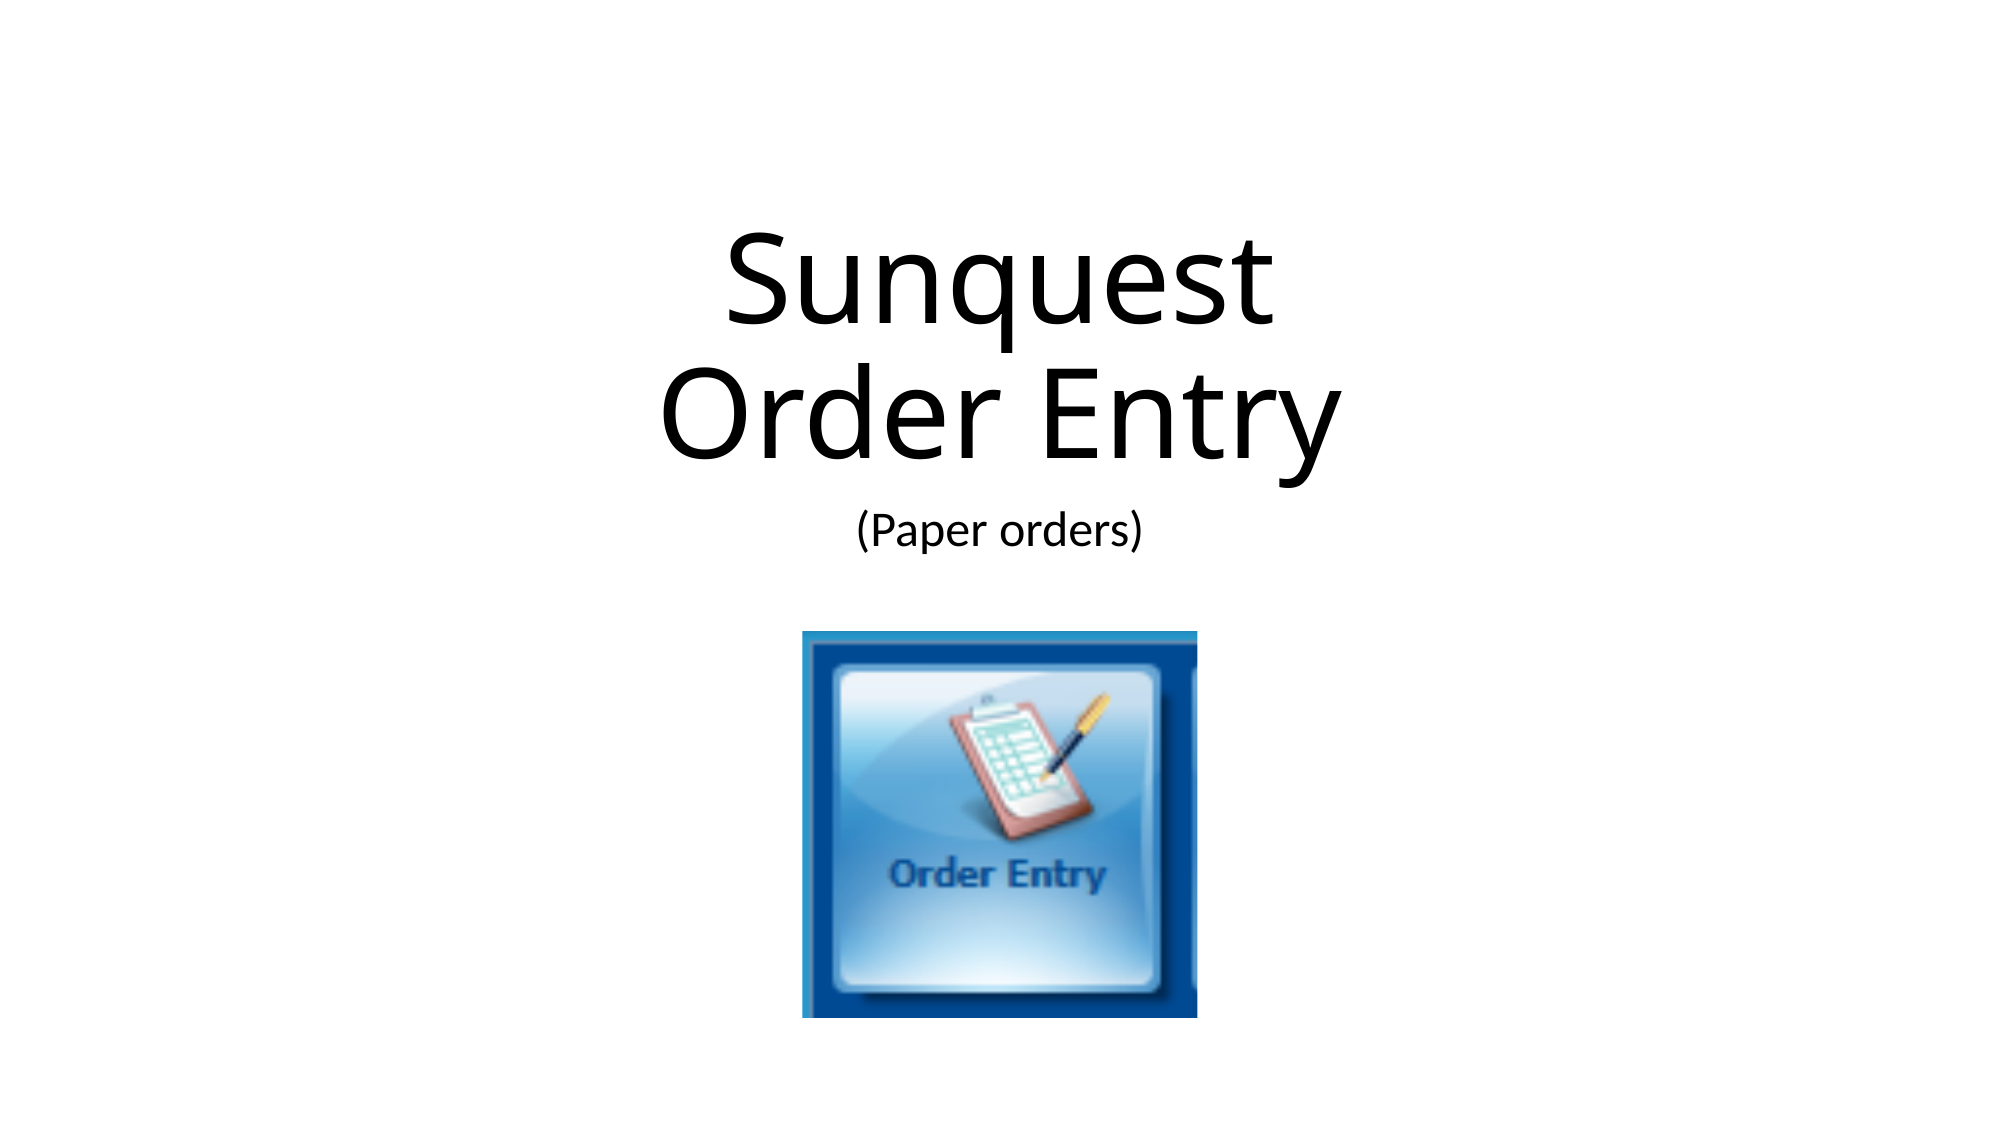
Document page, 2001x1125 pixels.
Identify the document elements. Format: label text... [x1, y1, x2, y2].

picture [802, 631, 1198, 1019]
title Sunquest Order Entry [249, 101, 1750, 494]
subtitle (Paper orders) [249, 495, 1750, 768]
